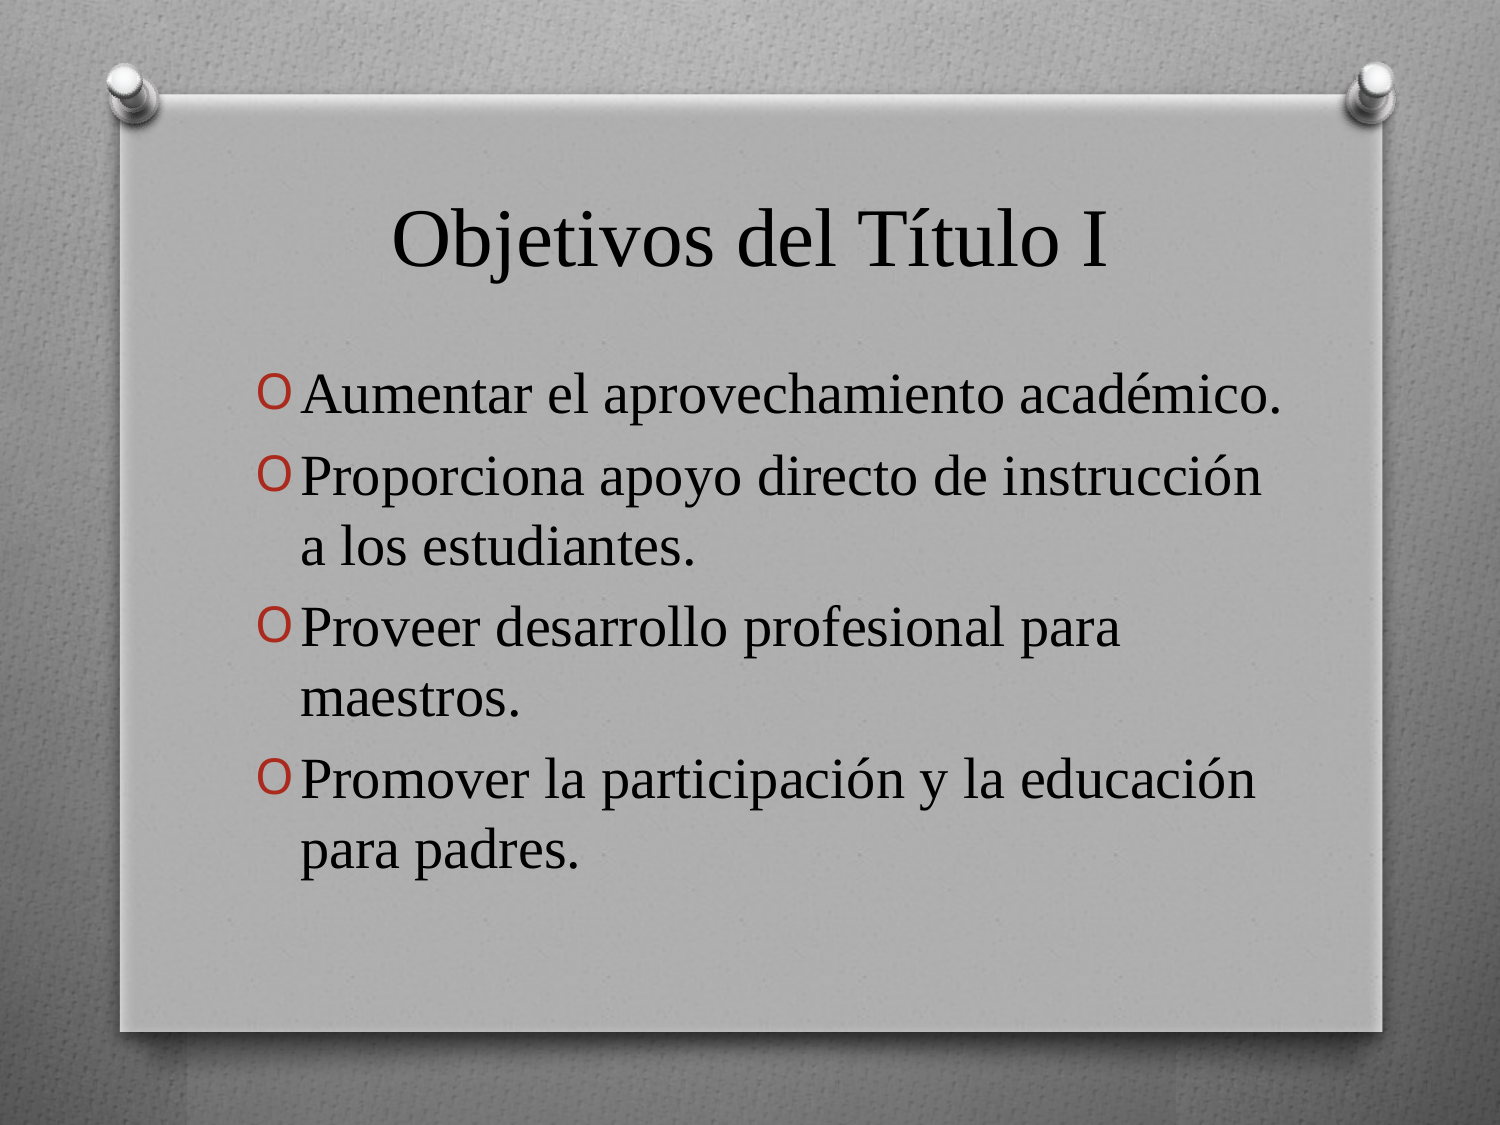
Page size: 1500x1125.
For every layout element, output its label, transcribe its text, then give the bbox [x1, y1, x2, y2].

picture [75, 29, 198, 153]
picture [1317, 35, 1439, 156]
title Objetivos del Título I [179, 134, 1323, 332]
list Aumentar el aprovechamiento académico. Proporciona apoyo directo de instrucción a los estudiantes. Proveer desarrollo profesional para maestros. Promover la participación y la educación para padres. [240, 347, 1313, 939]
